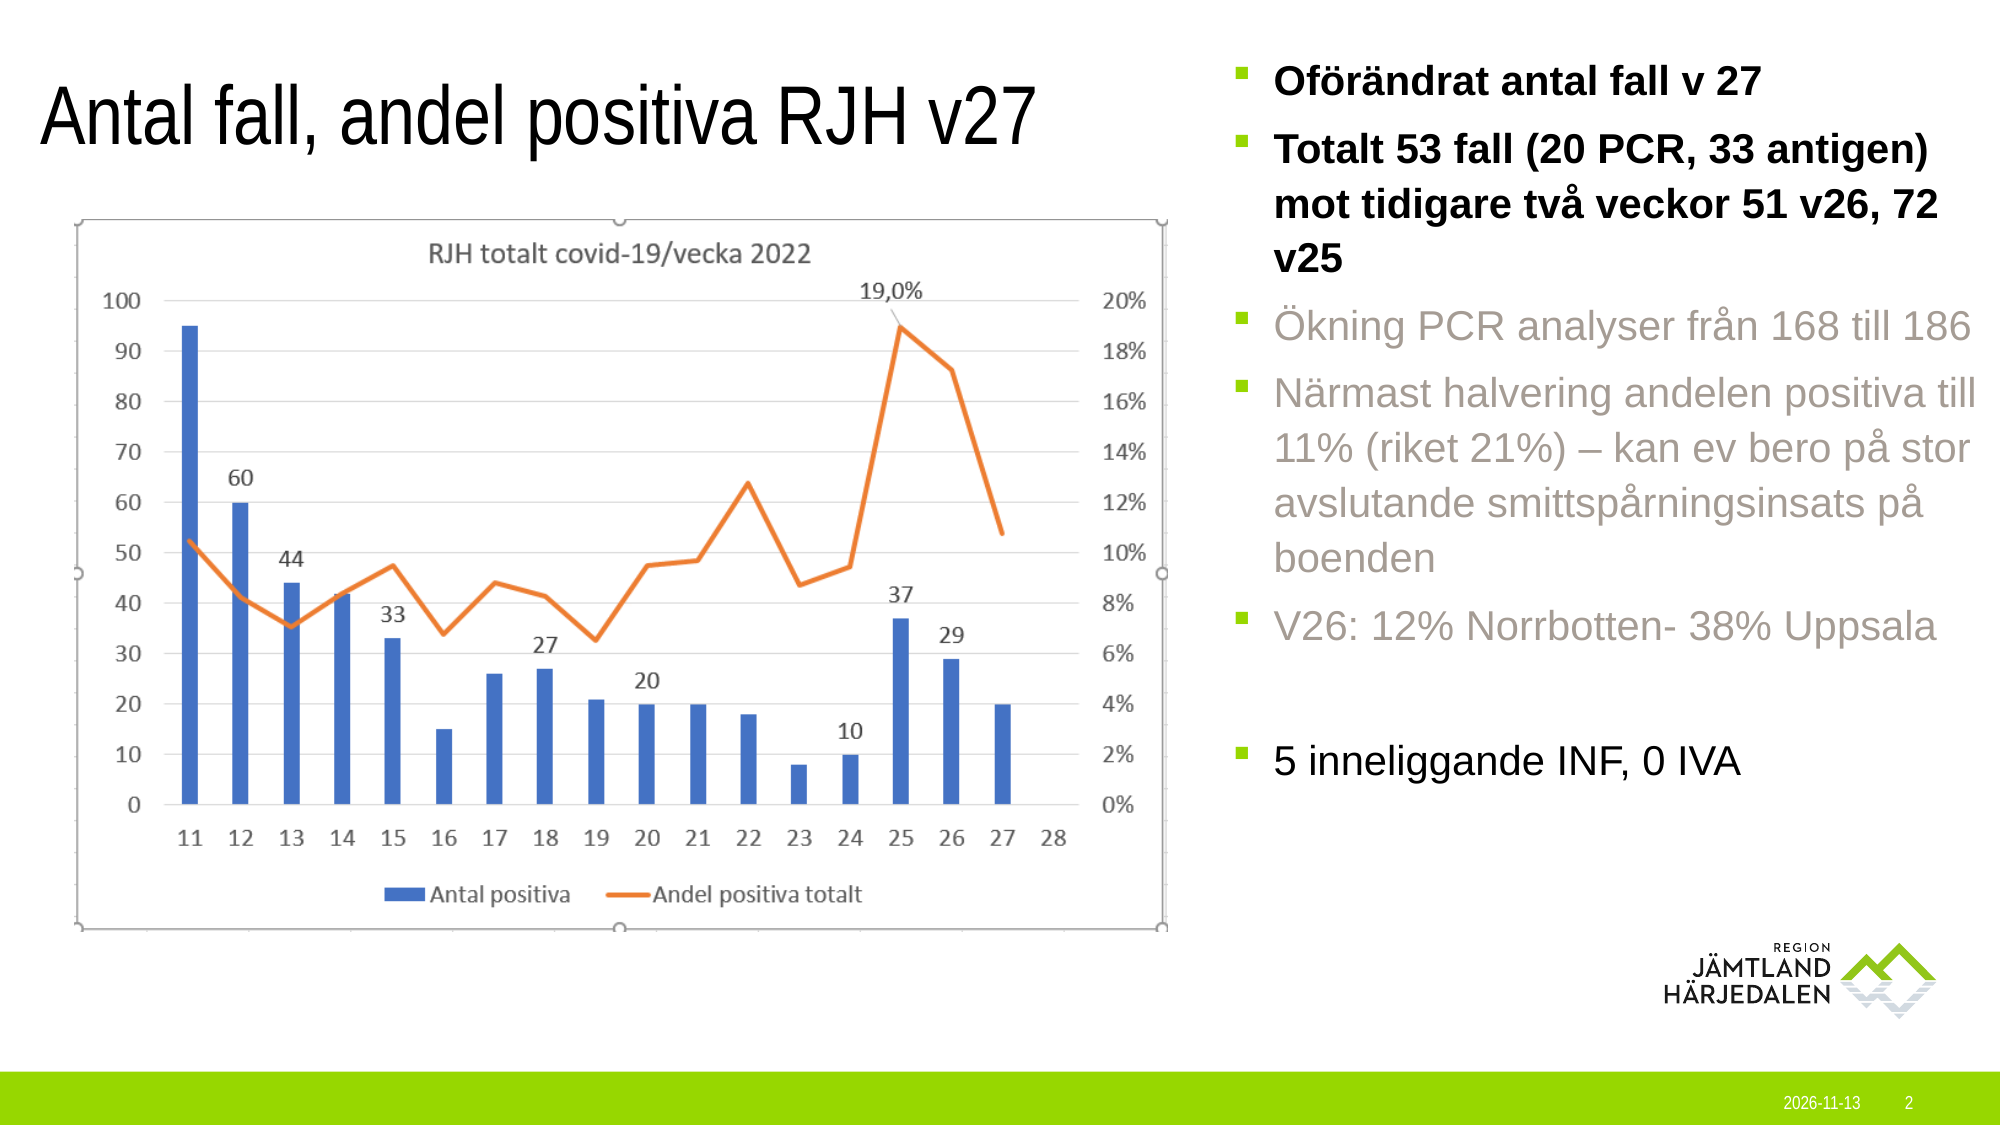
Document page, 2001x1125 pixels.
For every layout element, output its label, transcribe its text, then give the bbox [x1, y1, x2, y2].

slide_number 2 [1889, 1071, 1961, 1125]
title Antal fall, andel positiva RJH v27 [25, 64, 1217, 172]
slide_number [1768, 1071, 1887, 1125]
text_box Oförändrat antal fall v 27 Totalt 53 fall (20 PCR, 33 antigen) mot tidigare två veckor 51 v26, 72 v25 Ökning PCR analyser från 168 till 186 Närmast halvering andelen positiva till 11% (riket 21%) – kan ev bero på stor avslutande smittspårningsinsats på boenden V26: 12% Norrbotten- 38% Uppsala 5 inneliggande INF, 0 IVA [1217, 41, 2000, 981]
picture [74, 219, 1169, 932]
